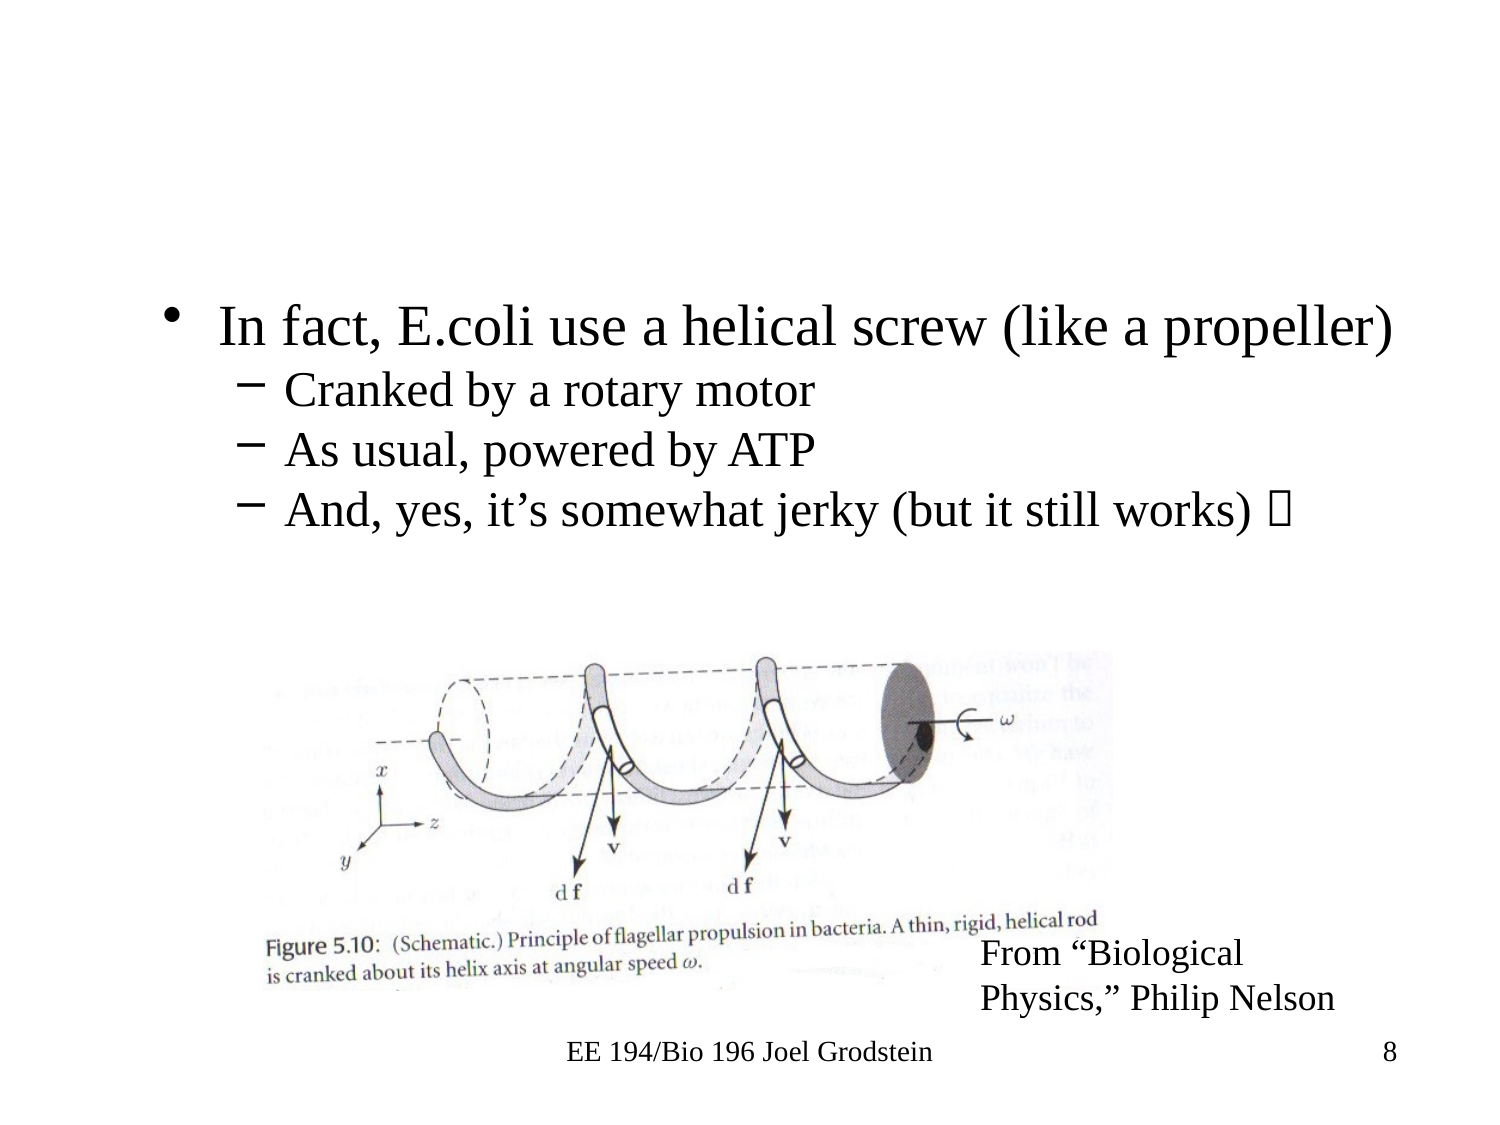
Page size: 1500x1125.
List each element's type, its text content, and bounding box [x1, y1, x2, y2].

text_box From “Biological Physics,” Philip Nelson [965, 920, 1400, 1026]
list In fact, E.coli use a helical screw (like a propeller) Cranked by a rotary motor As usual, powered by ATP And, yes, it’s somewhat jerky (but it still works)  [147, 279, 1423, 600]
footer EE 194/Bio 196 Joel Grodstein [512, 1024, 988, 1101]
picture [262, 650, 1113, 991]
